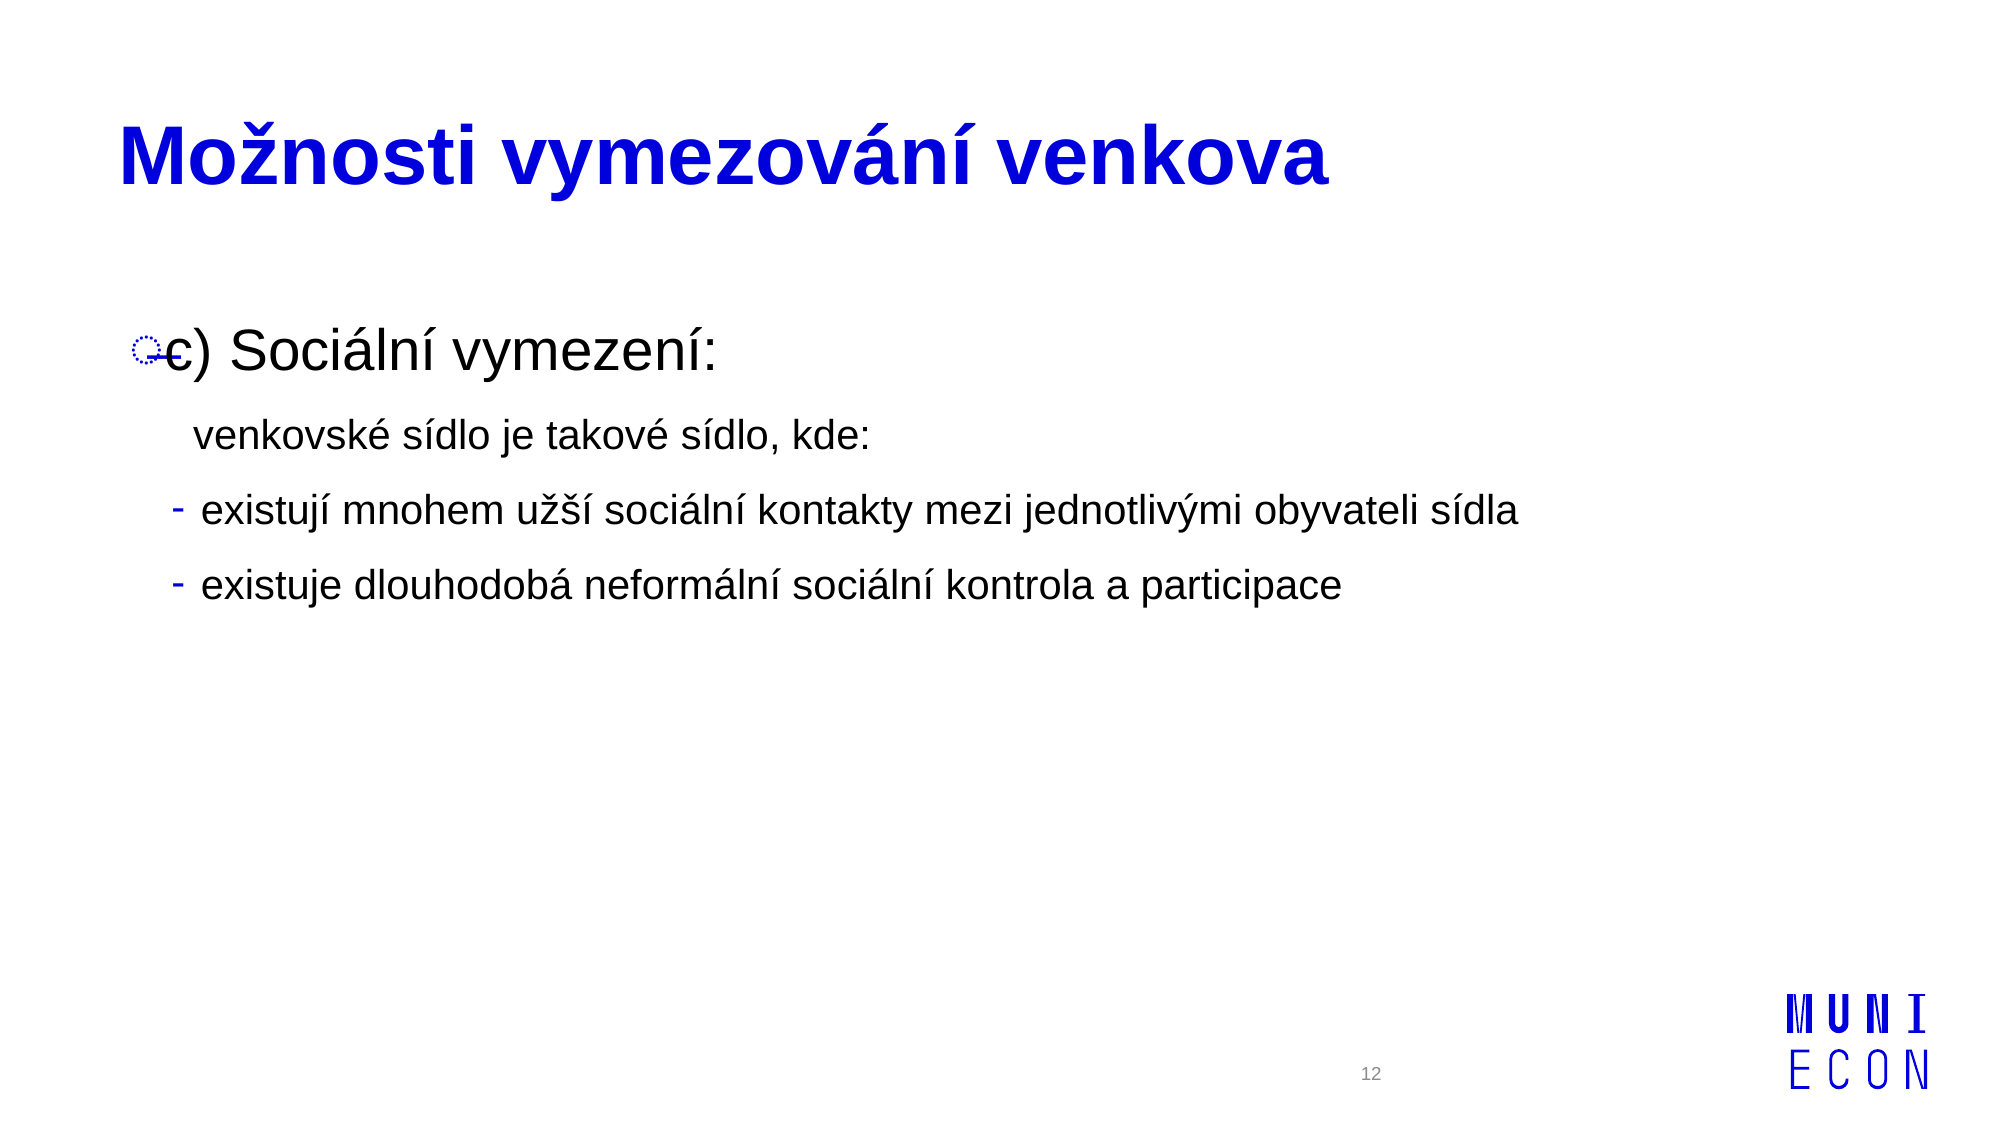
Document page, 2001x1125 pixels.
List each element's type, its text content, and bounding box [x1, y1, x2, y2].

slide_number 12 [1059, 1042, 1397, 1103]
list c) Sociální vymezení: venkovské sídlo je takové sídlo, kde: existují mnohem užší sociální kontakty mezi jednotlivými obyvateli sídla existuje dlouhodobá neformální sociální kontrola a participace [118, 277, 1883, 957]
title Možnosti vymezování venkova [118, 118, 1883, 193]
